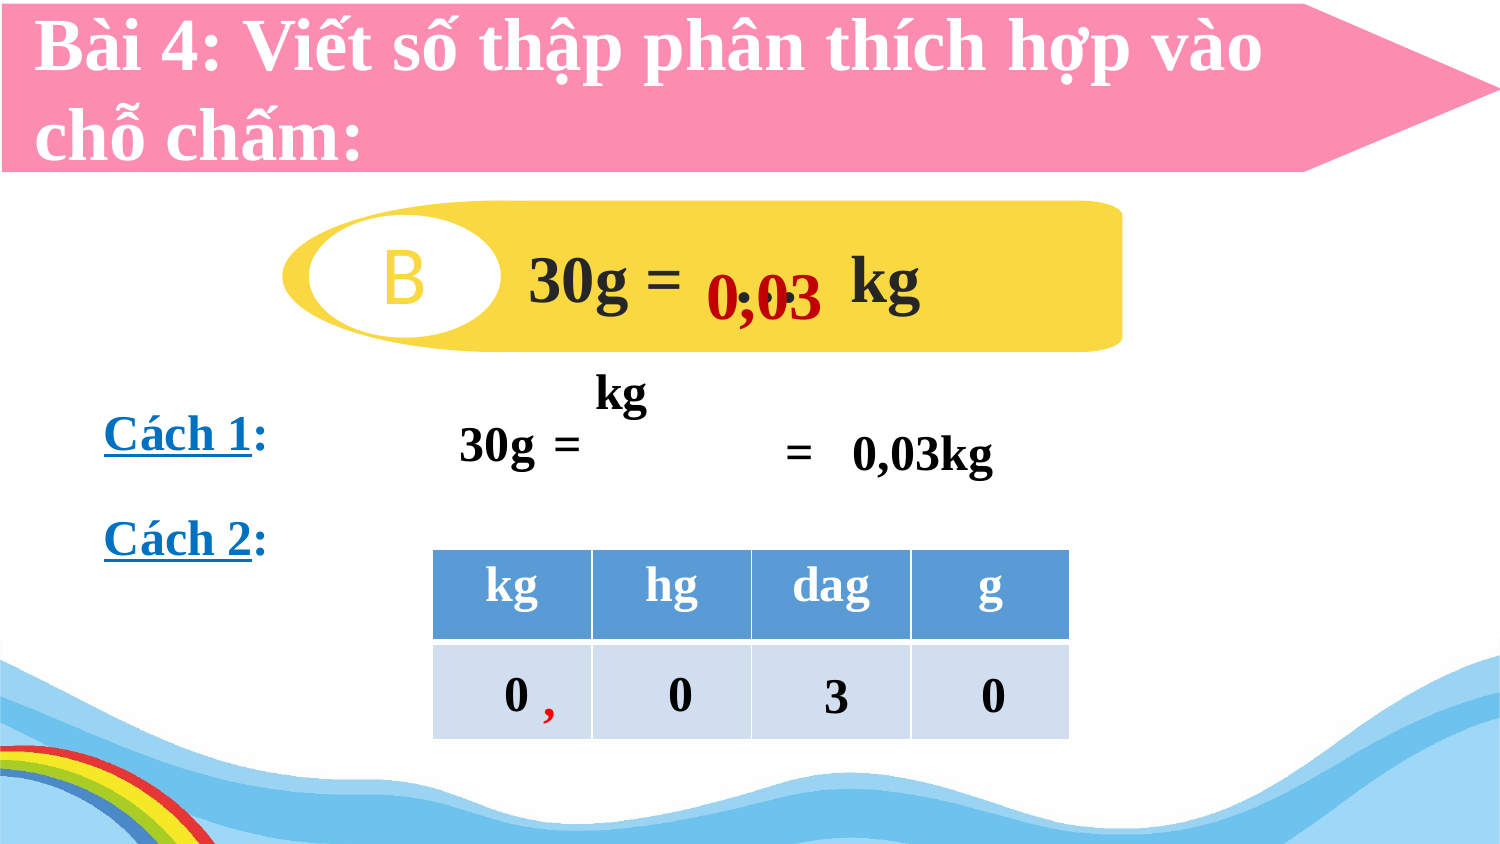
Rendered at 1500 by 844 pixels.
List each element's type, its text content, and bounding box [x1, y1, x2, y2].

table_header hg [593, 550, 751, 639]
picture [0, 638, 1500, 844]
table_cell [433, 645, 591, 739]
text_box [282, 200, 1123, 353]
table_header g [912, 550, 1069, 639]
text_box 30g [445, 374, 571, 480]
text_box 0 [966, 655, 1022, 731]
text_box = [539, 374, 607, 479]
table_cell [593, 645, 751, 739]
text_box [1, 3, 19, 173]
table_cell [752, 645, 910, 739]
text_box Cách 1: [89, 363, 368, 468]
text_box [1280, 3, 1500, 173]
text_box 3 [809, 656, 854, 731]
text_box , [528, 659, 571, 735]
text_box 0 [489, 654, 532, 729]
text_box = [770, 381, 839, 487]
table_cell [912, 645, 1069, 739]
table_header kg [433, 550, 591, 639]
text_box 0 [654, 654, 697, 730]
text_box Bài 4: Viết số thập phân thích hợp vào chỗ chấm: [19, 0, 1280, 183]
text_box 0,03kg [838, 382, 1123, 488]
text_box Cách 2: [89, 468, 368, 574]
table_header dag [752, 550, 910, 639]
